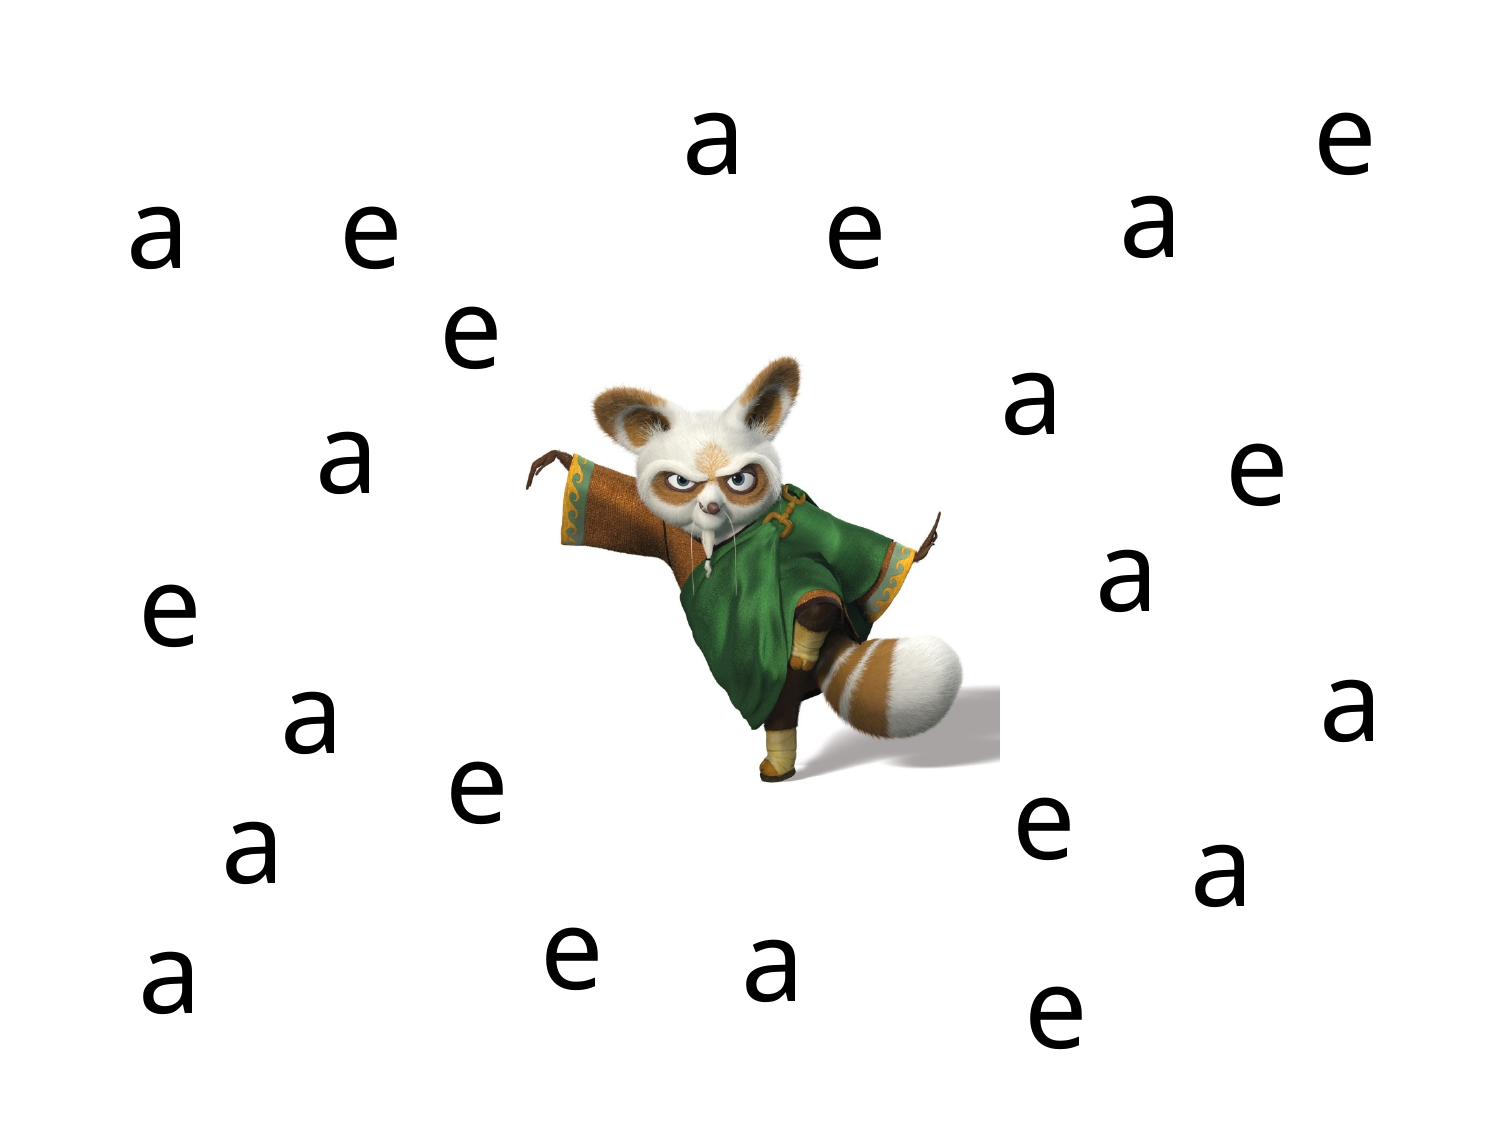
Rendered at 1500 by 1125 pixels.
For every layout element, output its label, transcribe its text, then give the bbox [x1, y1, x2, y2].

text_box a [112, 148, 254, 299]
text_box a [123, 893, 266, 1043]
text_box e [430, 704, 632, 854]
text_box a [1305, 621, 1447, 772]
text_box a [1104, 137, 1247, 287]
text_box e [1009, 928, 1211, 1079]
text_box e [1299, 54, 1500, 205]
text_box a [1080, 491, 1223, 642]
text_box a [265, 633, 408, 784]
text_box e [424, 249, 626, 399]
text_box e [123, 527, 325, 677]
text_box e [324, 148, 526, 299]
text_box a [206, 763, 349, 913]
text_box a [986, 314, 1128, 465]
text_box e [808, 148, 1010, 299]
text_box a [301, 373, 443, 524]
text_box e [997, 739, 1199, 890]
text_box a [1175, 786, 1317, 937]
text_box a [667, 54, 809, 205]
text_box a [726, 881, 868, 1032]
text_box e [1210, 385, 1412, 535]
text_box e [525, 869, 727, 1020]
picture [513, 349, 1000, 814]
